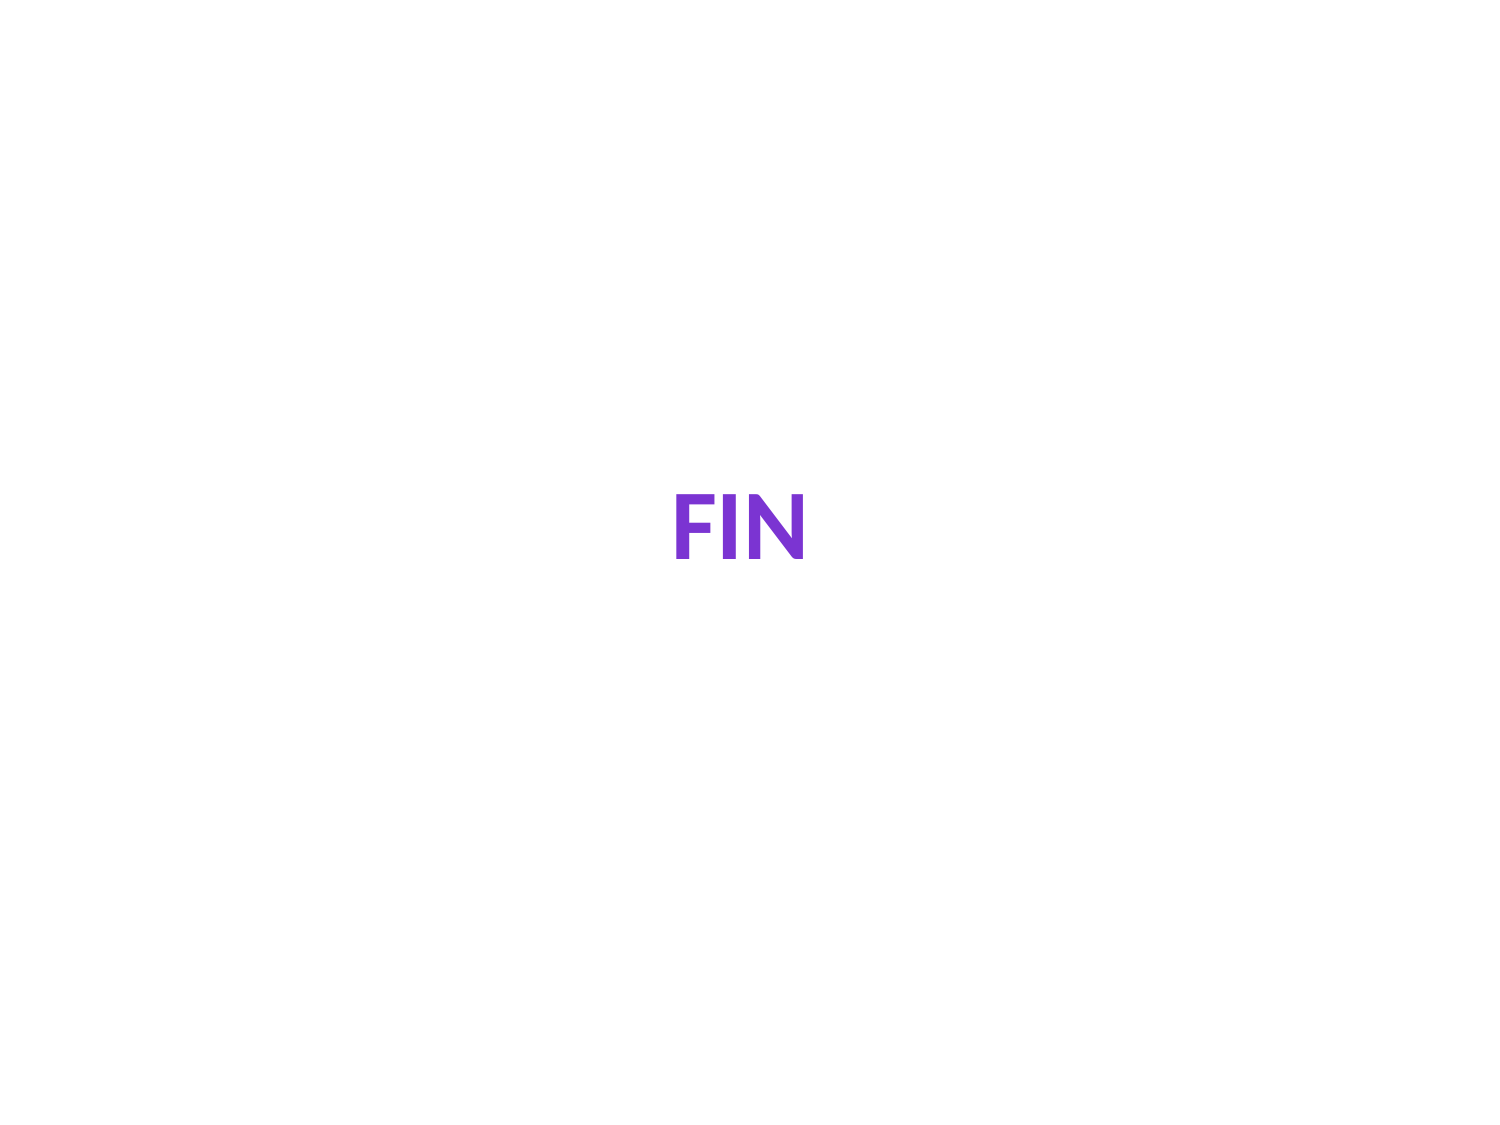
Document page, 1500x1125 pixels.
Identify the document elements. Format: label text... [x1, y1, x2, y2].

text_box FIN [656, 451, 825, 587]
